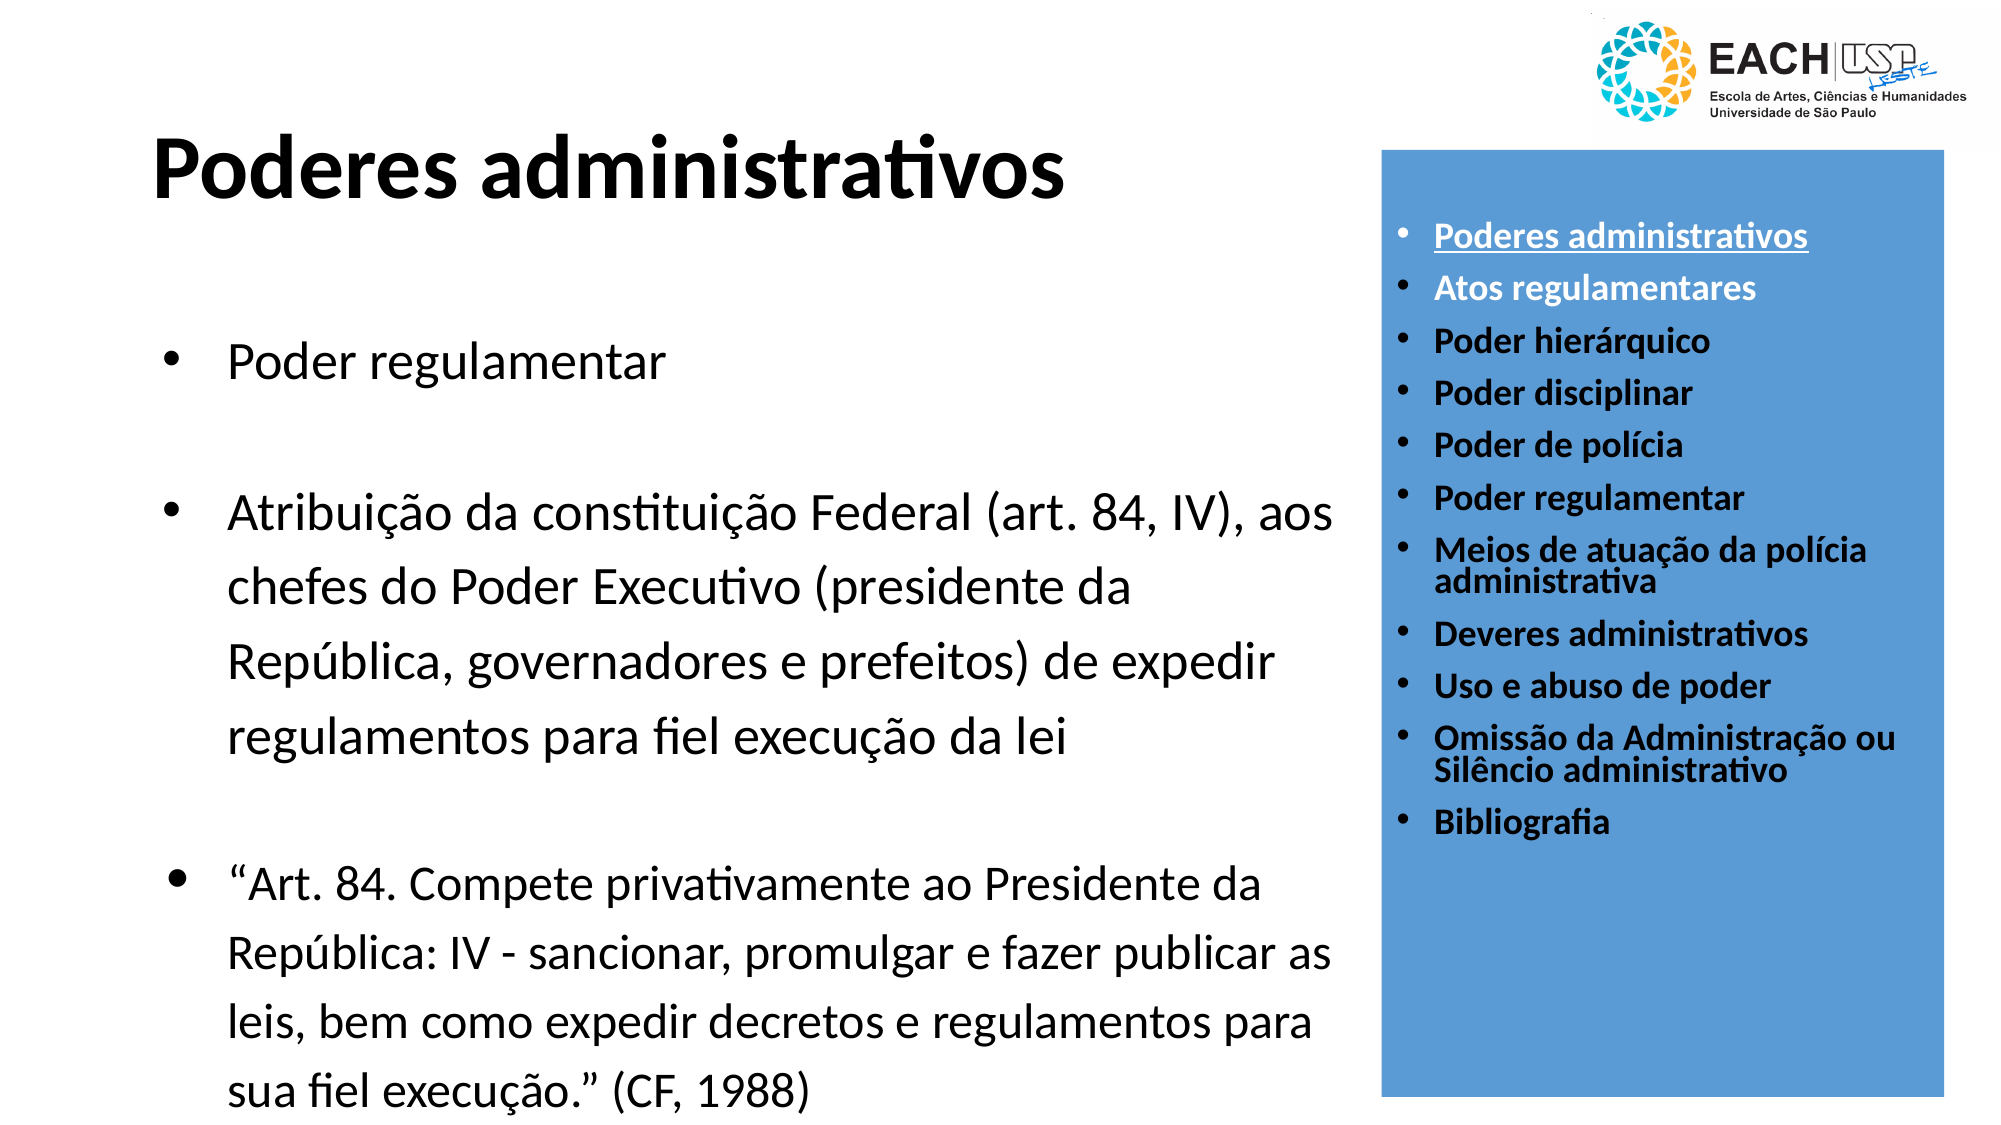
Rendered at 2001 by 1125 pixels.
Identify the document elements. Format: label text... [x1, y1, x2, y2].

slide_number 6 [1412, 1097, 1863, 1103]
picture [1590, 9, 2000, 151]
list Poderes administrativos Atos regulamentares Poder hierárquico Poder disciplinar Poder de polícia Poder regulamentar Meios de atuação da polícia administrativa Deveres administrativos Uso e abuso de poder Omissão da Administração ou Silêncio administrativo Bibliografia [1381, 149, 1945, 1097]
title Poderes administrativos [137, 59, 1584, 224]
list Poder regulamentar Atribuição da constituição Federal (art. 84, IV), aos chefes do Poder Executivo (presidente da República, governadores e prefeitos) de expedir regulamentos para fiel execução da lei “Art. 84. Compete privativamente ao Presidente da República: IV - sancionar, promulgar e fazer publicar as leis, bem como expedir decretos e regulamentos para sua fiel execução.” (CF, 1988) [137, 224, 1382, 1110]
